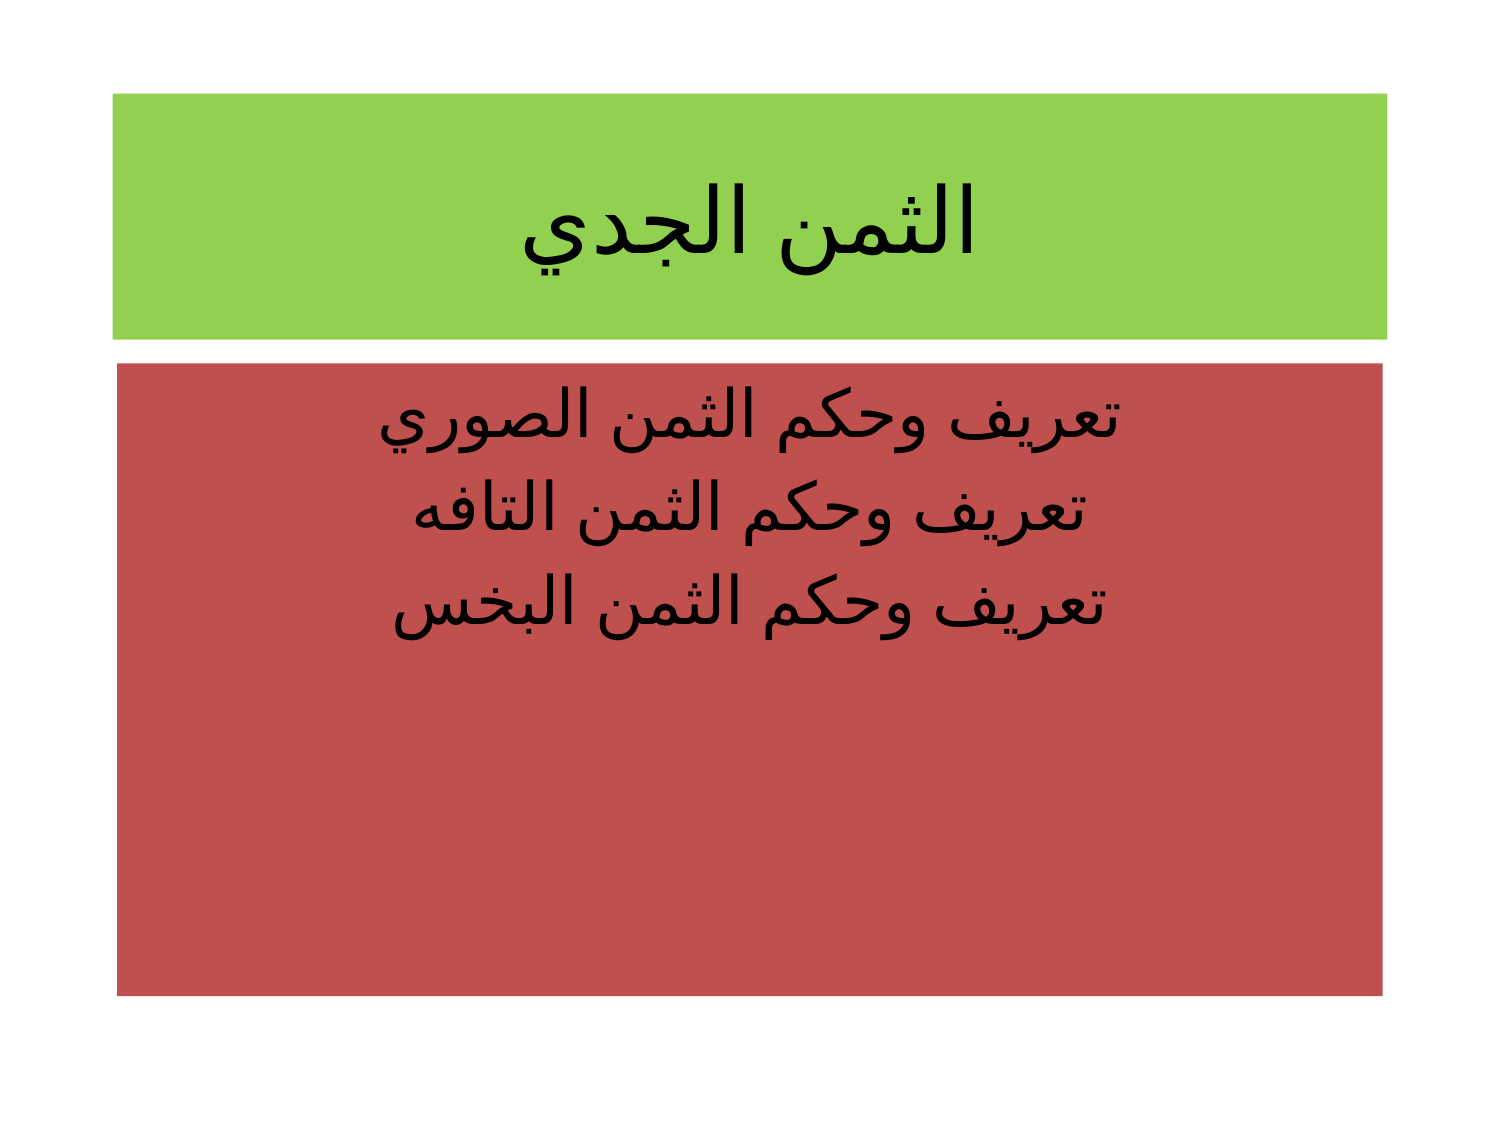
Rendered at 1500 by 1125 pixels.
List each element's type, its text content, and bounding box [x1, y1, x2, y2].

subtitle تعريف وحكم الثمن الصوري تعريف وحكم الثمن التافه تعريف وحكم الثمن البخس [117, 363, 1383, 997]
title الثمن الجدي [112, 93, 1388, 340]
